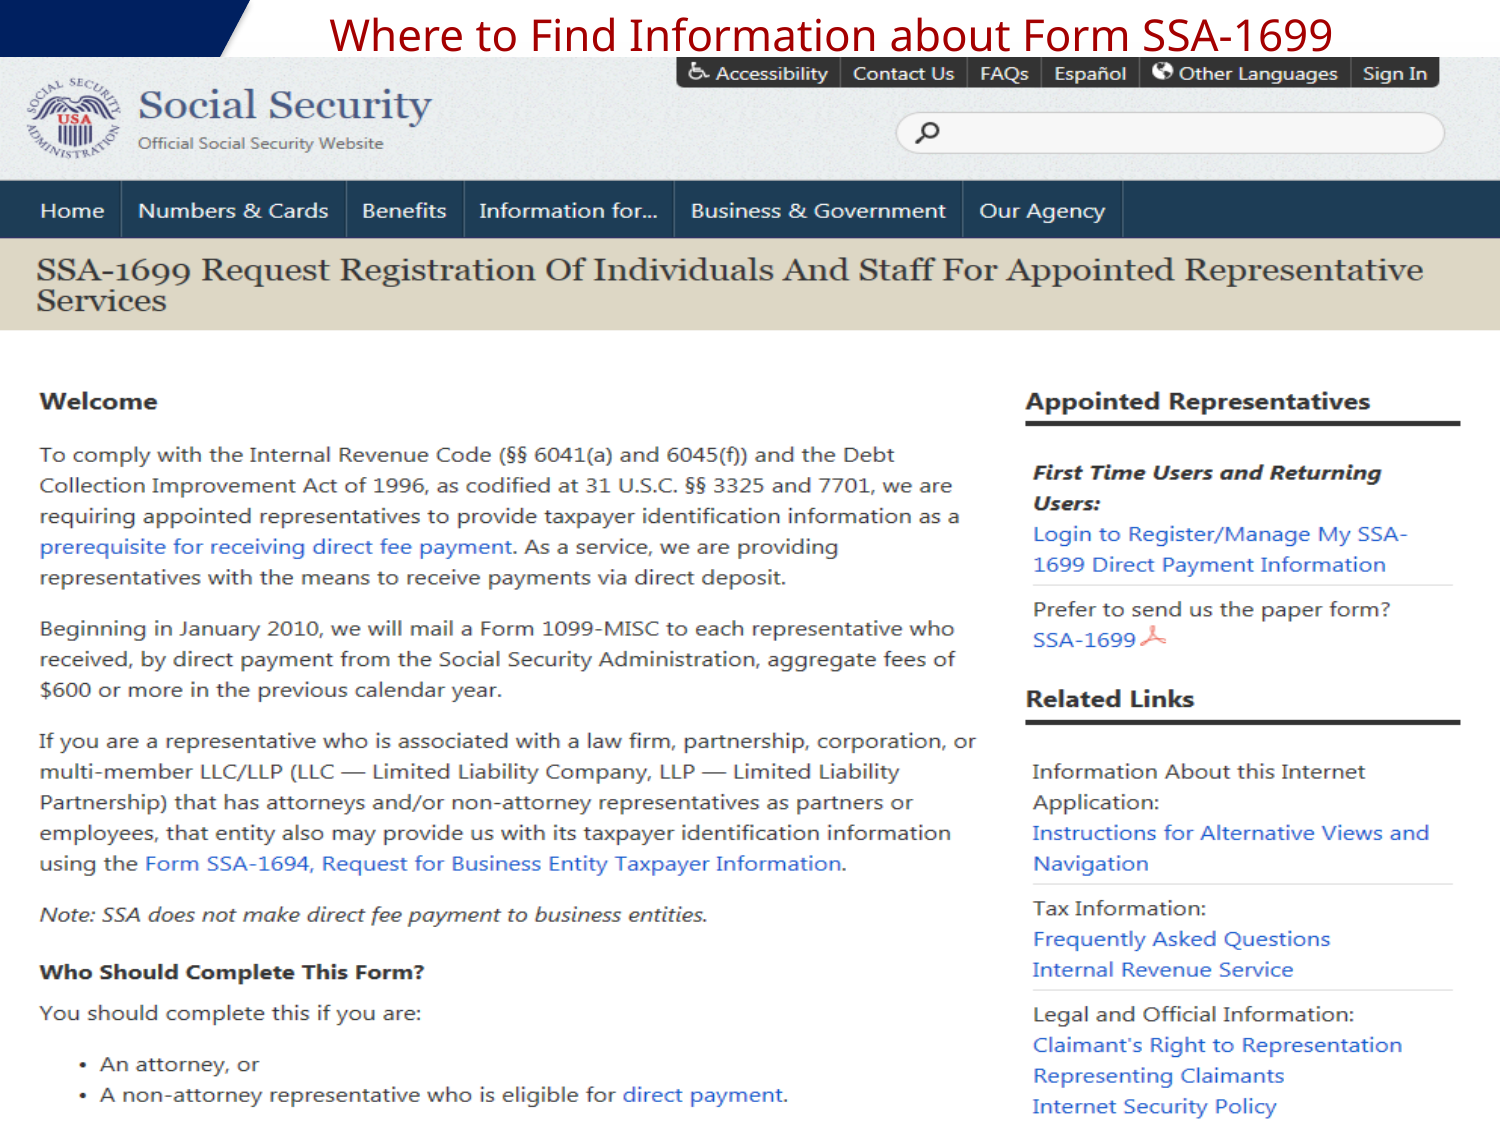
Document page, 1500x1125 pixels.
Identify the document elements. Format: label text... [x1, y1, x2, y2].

text_box Where to Find Information about Form SSA-1699 [314, 0, 1500, 57]
picture [0, 0, 1500, 1125]
